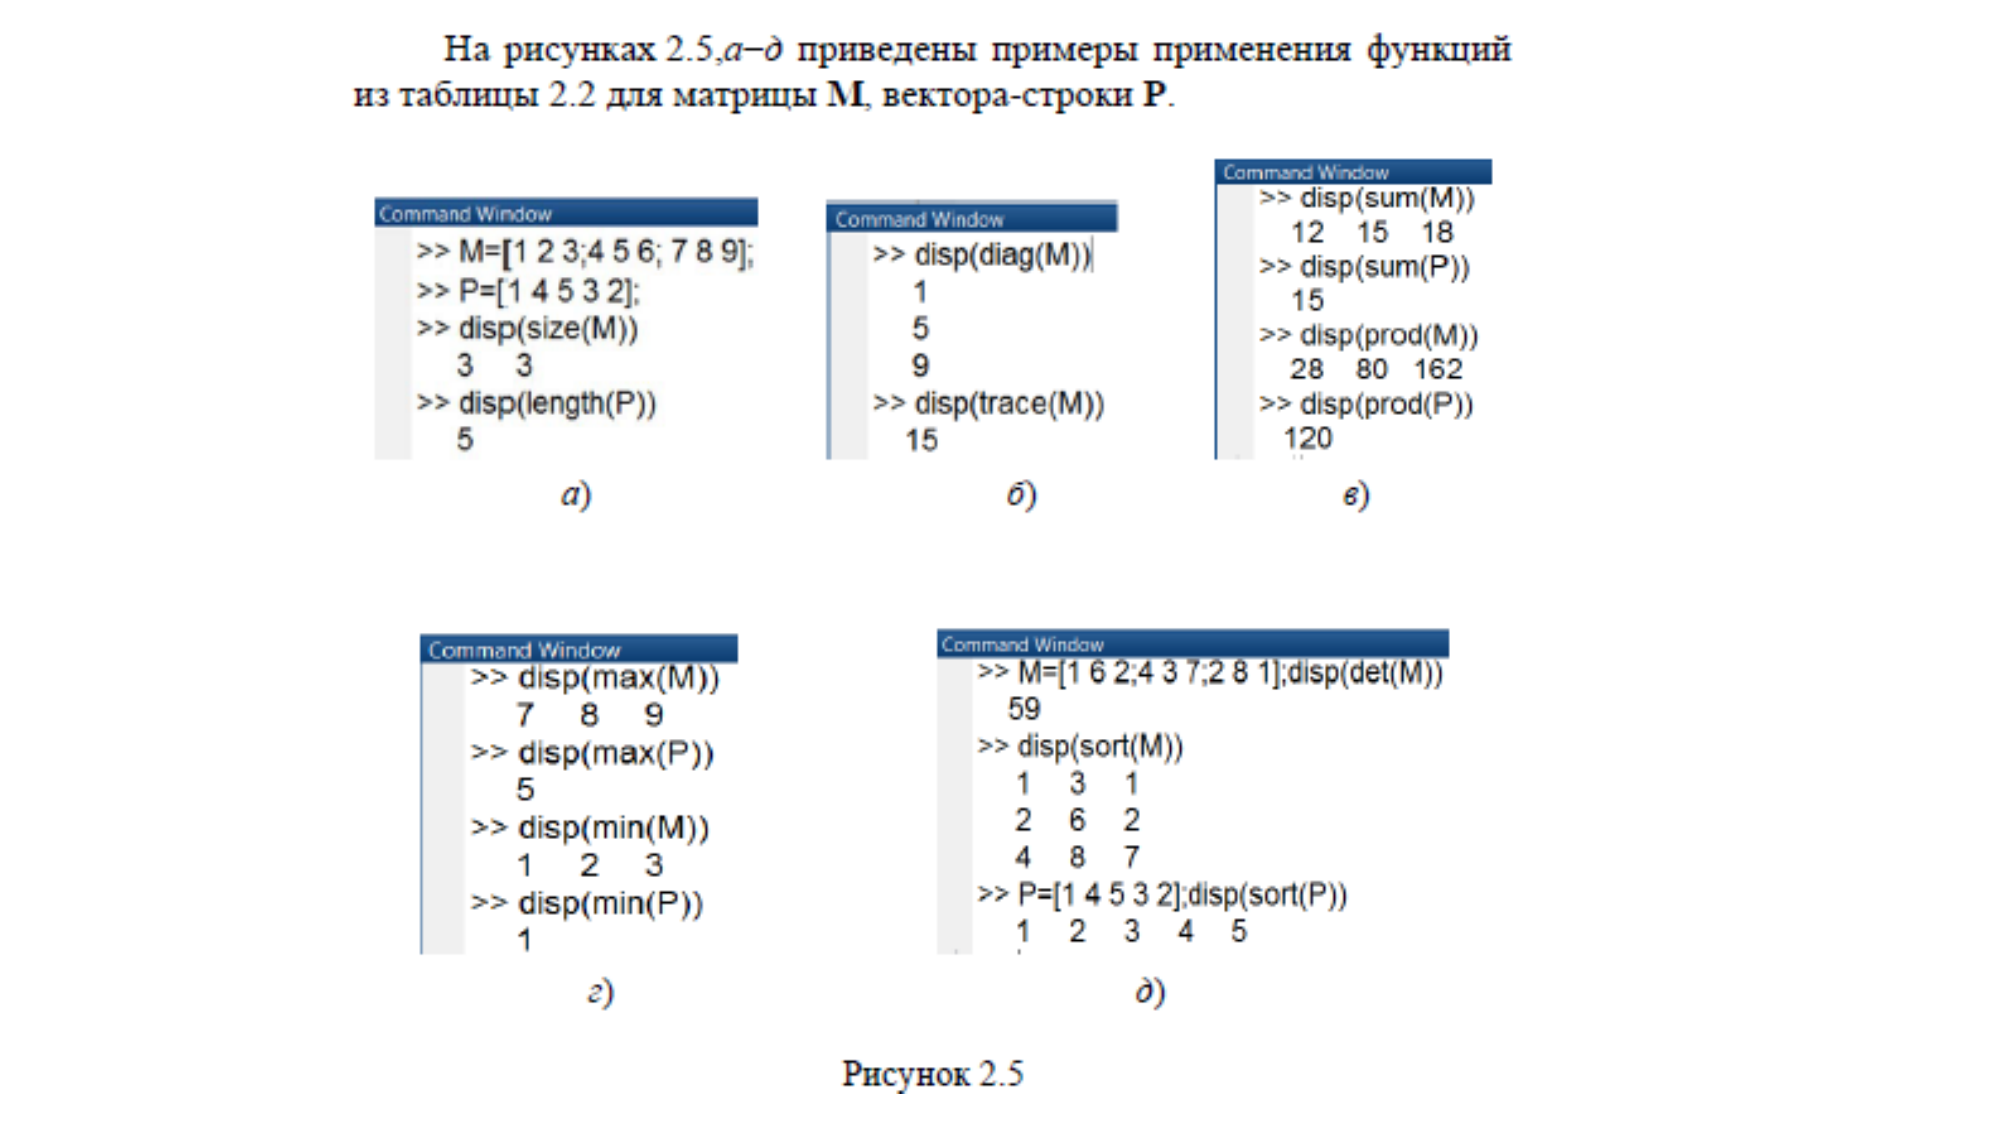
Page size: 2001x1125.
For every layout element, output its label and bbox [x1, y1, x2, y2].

list [319, 21, 1566, 1094]
